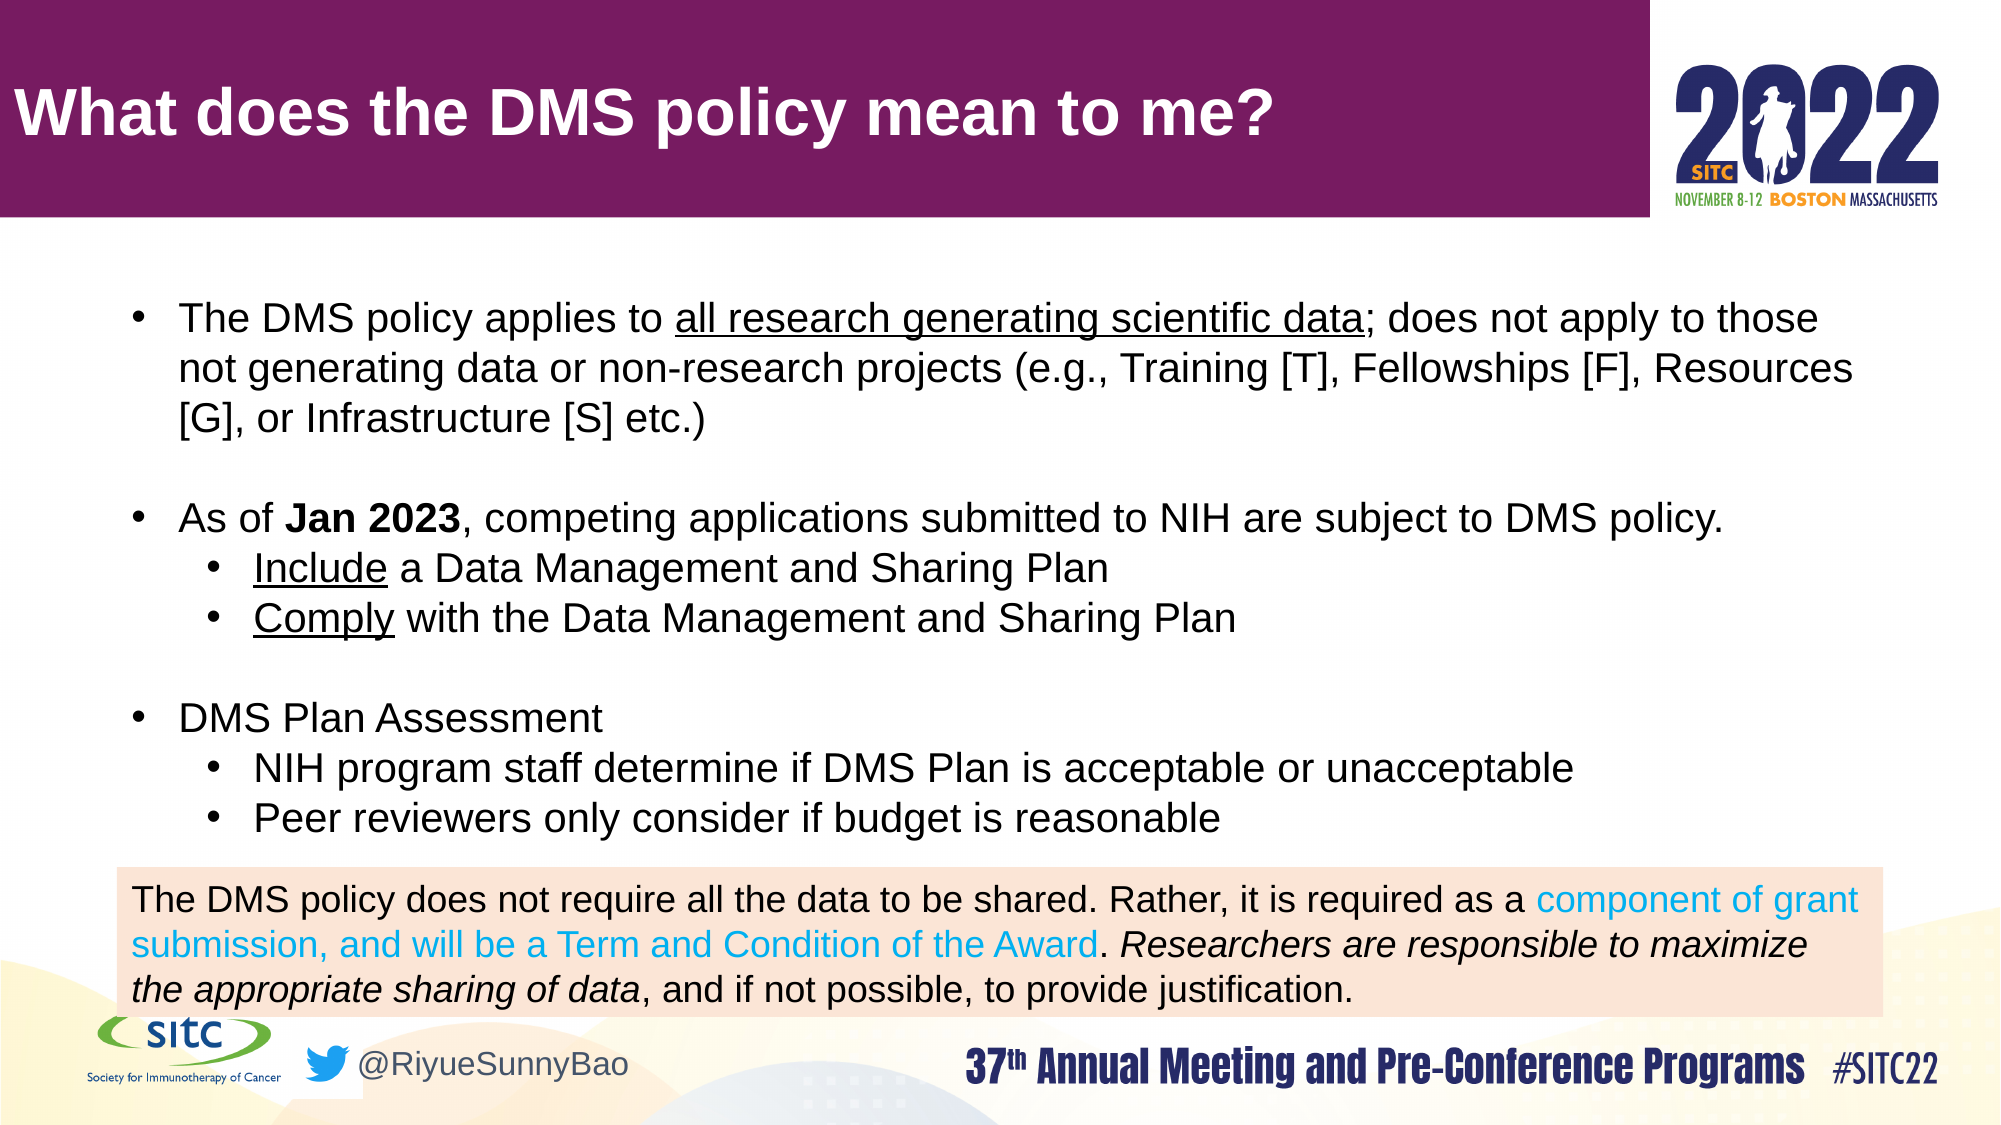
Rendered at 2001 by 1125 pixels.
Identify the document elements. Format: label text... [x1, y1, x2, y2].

text_box The DMS policy does not require all the data to be shared. Rather, it is required as a component of grant submission, and will be a Term and Condition of the Award. Researchers are responsible to maximize the appropriate sharing of data, and if not possible, to provide justification. [116, 867, 1884, 1017]
text_box The DMS policy applies to all research generating scientific data; does not apply to those not generating data or non-research projects (e.g., Training [T], Fellowships [F], Resources [G], or Infrastructure [S] etc.) As of Jan 2023, competing applications submitted to NIH are subject to DMS policy. Include a Data Management and Sharing Plan Comply with the Data Management and Sharing Plan DMS Plan Assessment NIH program staff determine if DMS Plan is acceptable or unacceptable Peer reviewers only consider if budget is reasonable [116, 283, 1884, 849]
text_box @RiyueSunnyBao [363, 1035, 645, 1090]
text_box What does the DMS policy mean to me? [0, 0, 1650, 218]
picture [0, 0, 2001, 1125]
